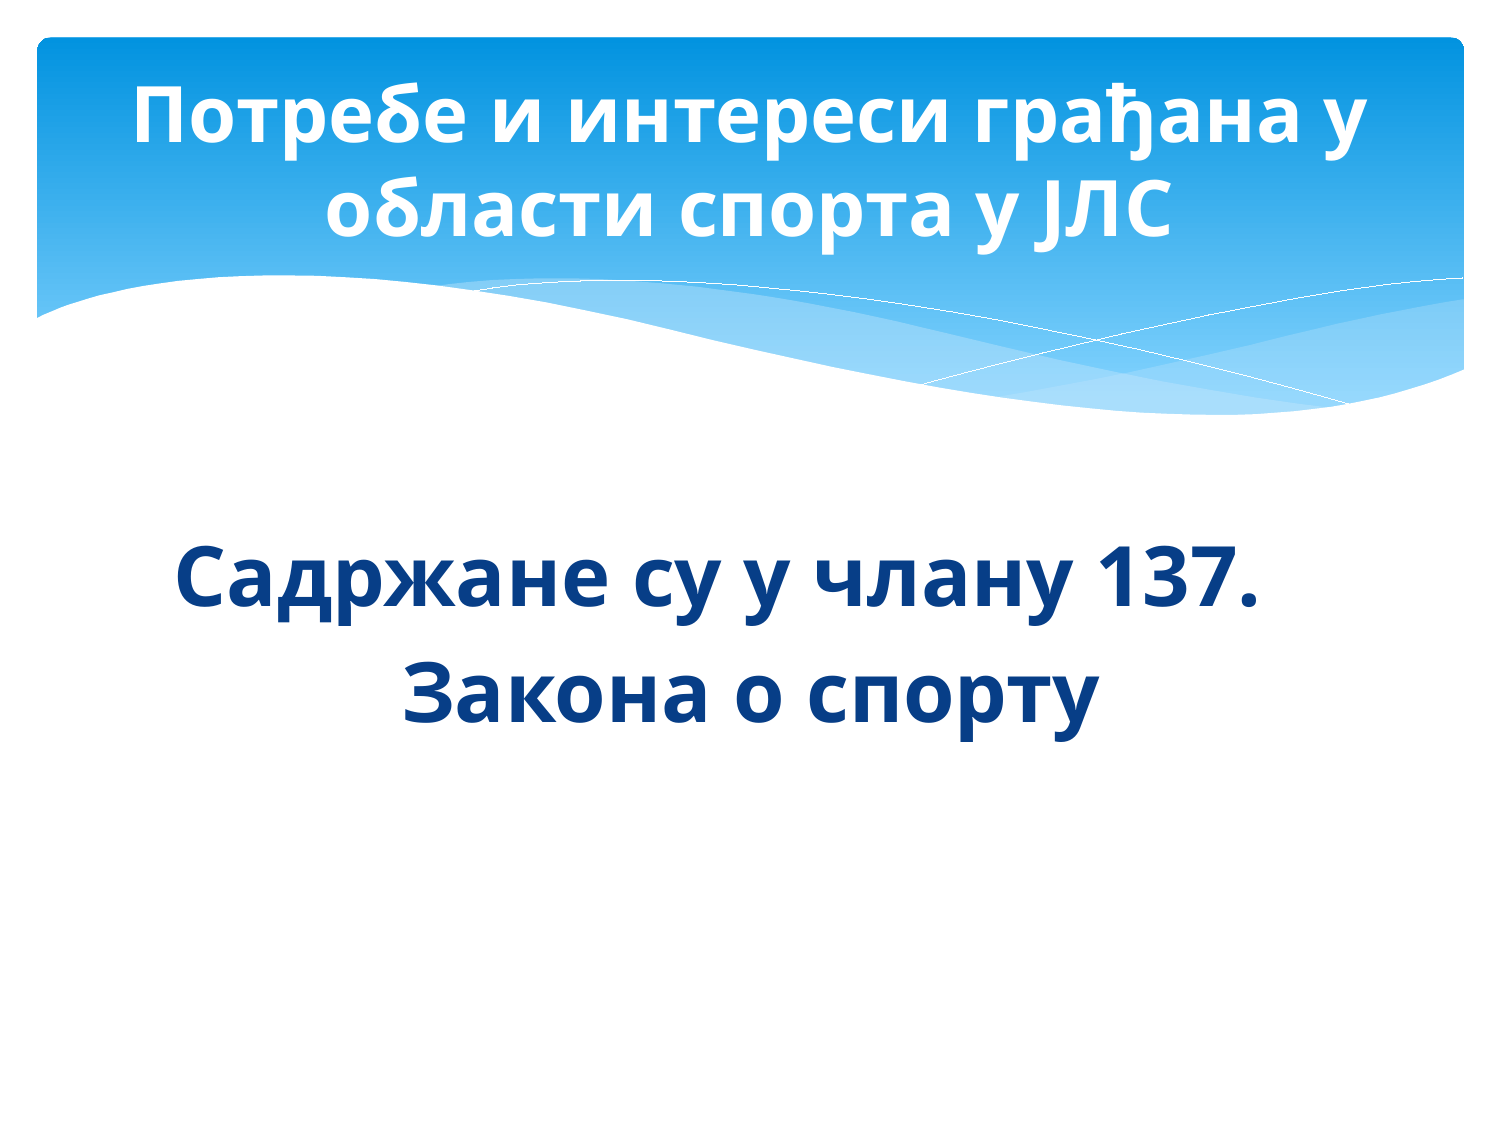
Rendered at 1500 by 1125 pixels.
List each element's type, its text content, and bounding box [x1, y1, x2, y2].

list Садржане су у члану 137. Закона о спорту [143, 438, 1359, 1005]
title Потребе и интереси грађана у области спорта у ЈЛС [75, 55, 1425, 261]
